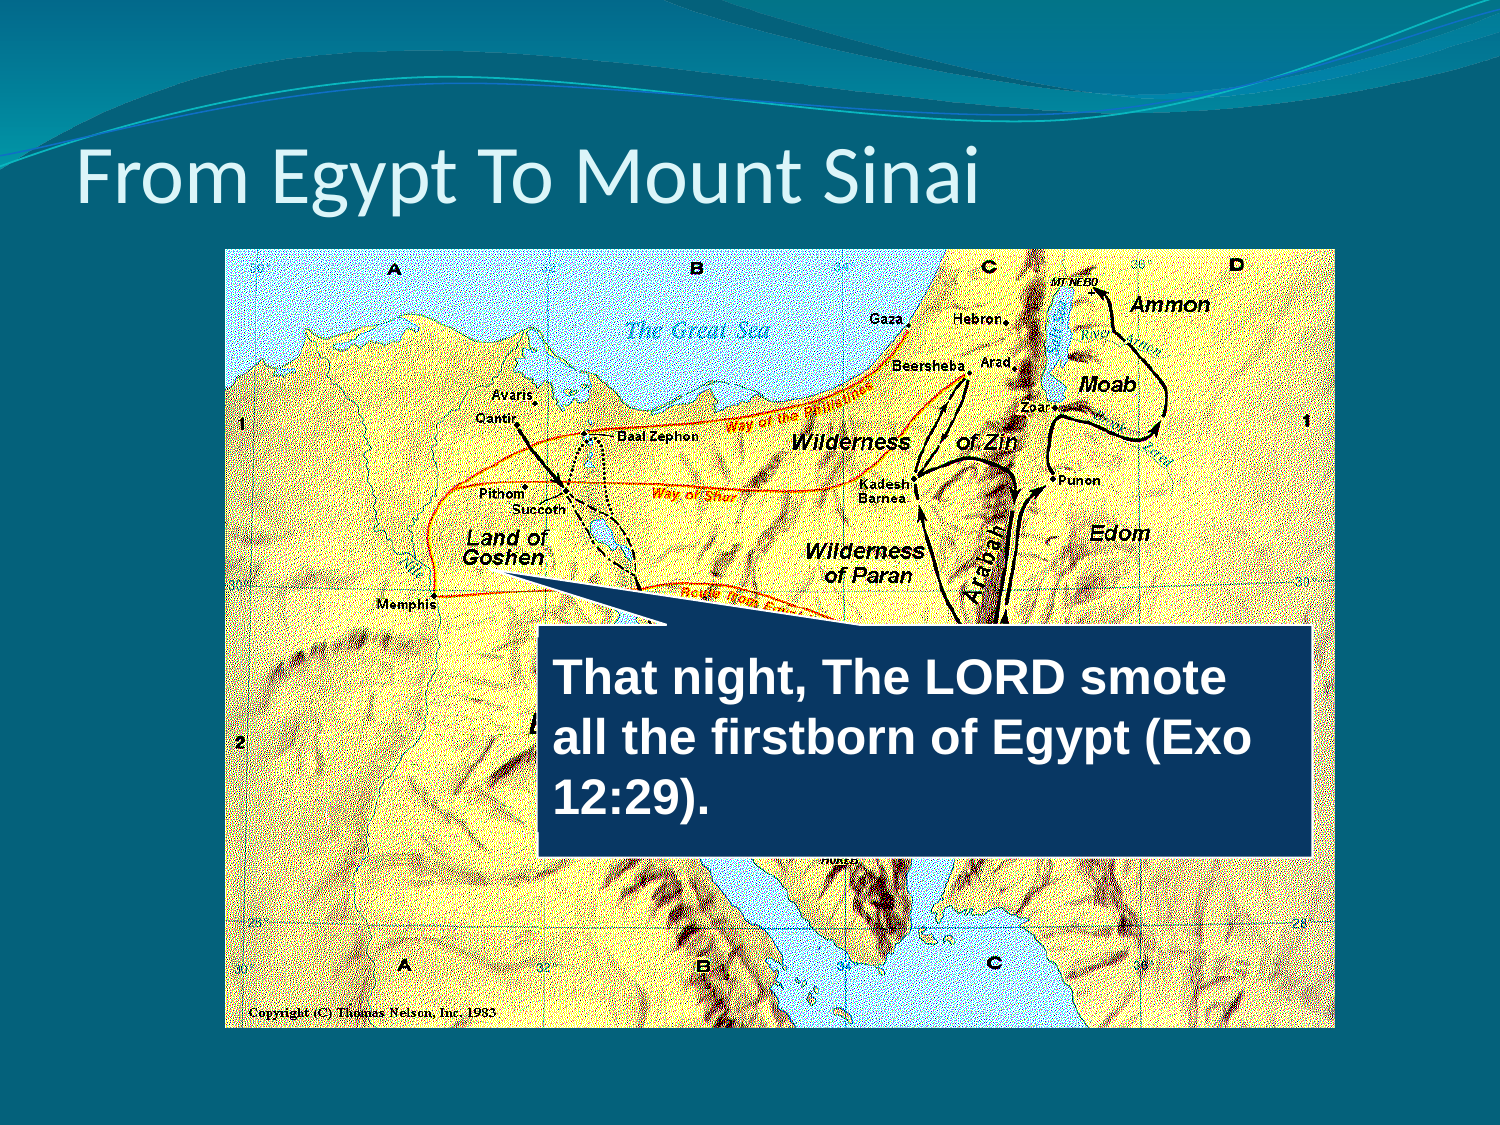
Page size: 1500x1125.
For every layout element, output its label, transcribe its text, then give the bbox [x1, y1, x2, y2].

title From Egypt To Mount Sinai [75, 115, 1425, 220]
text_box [537, 624, 1313, 858]
picture [226, 250, 1334, 1027]
